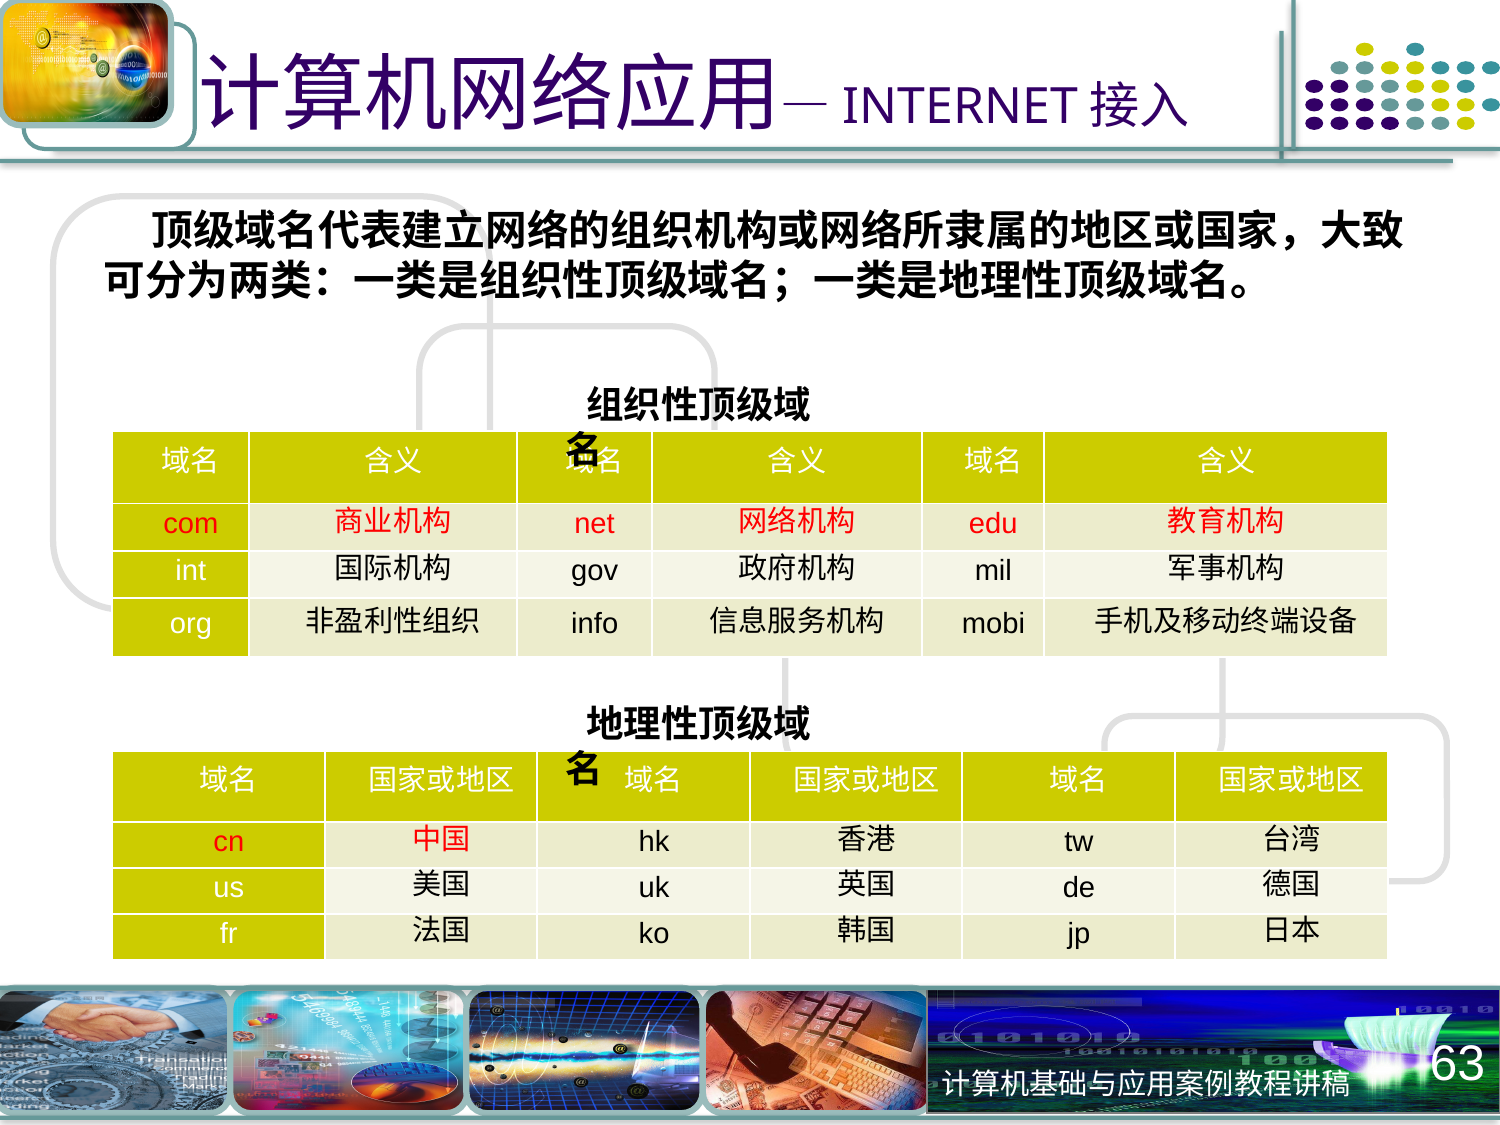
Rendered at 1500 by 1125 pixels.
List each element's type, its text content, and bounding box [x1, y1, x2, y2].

table_cell ko [538, 915, 749, 959]
table_cell 中国 [326, 823, 536, 867]
table_cell 英国 [751, 869, 961, 913]
table_cell 非盈利性组织 [250, 599, 516, 656]
table_cell 美国 [326, 869, 536, 913]
table_cell jp [963, 915, 1174, 959]
table_cell 日本 [1176, 915, 1387, 959]
table_cell org [113, 599, 248, 656]
table_cell uk [538, 869, 749, 913]
table_cell edu [923, 504, 1043, 550]
table_cell 台湾 [1176, 823, 1387, 867]
table_header 含义 [250, 432, 516, 503]
picture [4, 4, 167, 122]
picture [706, 991, 926, 1110]
table_header 国家或地区 [751, 752, 961, 821]
table_cell info [518, 599, 651, 656]
table_header 域名 [923, 432, 1043, 503]
table_header 域名 [113, 752, 324, 821]
title 计算机网络应用—INTERNET接入 [183, 0, 1258, 149]
table_cell 法国 [326, 915, 536, 959]
text_box 组织性顶级域名 [550, 373, 843, 434]
table_cell hk [538, 823, 749, 867]
table_header 国家或地区 [326, 752, 536, 821]
picture [0, 991, 227, 1110]
table_cell net [518, 504, 651, 550]
table_header 含义 [1045, 432, 1387, 503]
table_cell mobi [923, 599, 1043, 656]
table_header 域名 [963, 752, 1174, 821]
picture [470, 991, 699, 1110]
table_cell com [113, 504, 248, 550]
table_cell de [963, 869, 1174, 913]
table_cell tw [963, 823, 1174, 867]
table_cell 手机及移动终端设备 [1045, 599, 1387, 656]
table_header 国家或地区 [1176, 752, 1387, 821]
table_header 域名 [113, 432, 248, 503]
picture [928, 990, 1499, 1112]
list 顶级域名代表建立网络的组织机构或网络所隶属的地区或国家，大致可分为两类：一类是组织性顶级域名；一类是地理性顶级域名。 [88, 196, 1436, 976]
text_box 地理性顶级域名 [550, 692, 843, 753]
table_cell 信息服务机构 [653, 599, 921, 656]
table_cell 香港 [751, 823, 961, 867]
table_header 域名 [518, 432, 651, 503]
table_cell us [113, 869, 324, 913]
table_cell int [113, 552, 248, 597]
table_cell 政府机构 [653, 552, 921, 597]
table_header 含义 [653, 432, 921, 503]
table_cell 教育机构 [1045, 504, 1387, 550]
table_cell fr [113, 915, 324, 959]
table_header 域名 [538, 752, 749, 821]
table_cell 军事机构 [1045, 552, 1387, 597]
table_cell mil [923, 552, 1043, 597]
table_cell 韩国 [751, 915, 961, 959]
table_cell 国际机构 [250, 552, 516, 597]
slide_number 63 [1340, 1023, 1500, 1099]
table_cell 德国 [1176, 869, 1387, 913]
picture [234, 991, 463, 1110]
table_cell 商业机构 [250, 504, 516, 550]
table_cell gov [518, 552, 651, 597]
table_cell 网络机构 [653, 504, 921, 550]
table_cell cn [113, 823, 324, 867]
